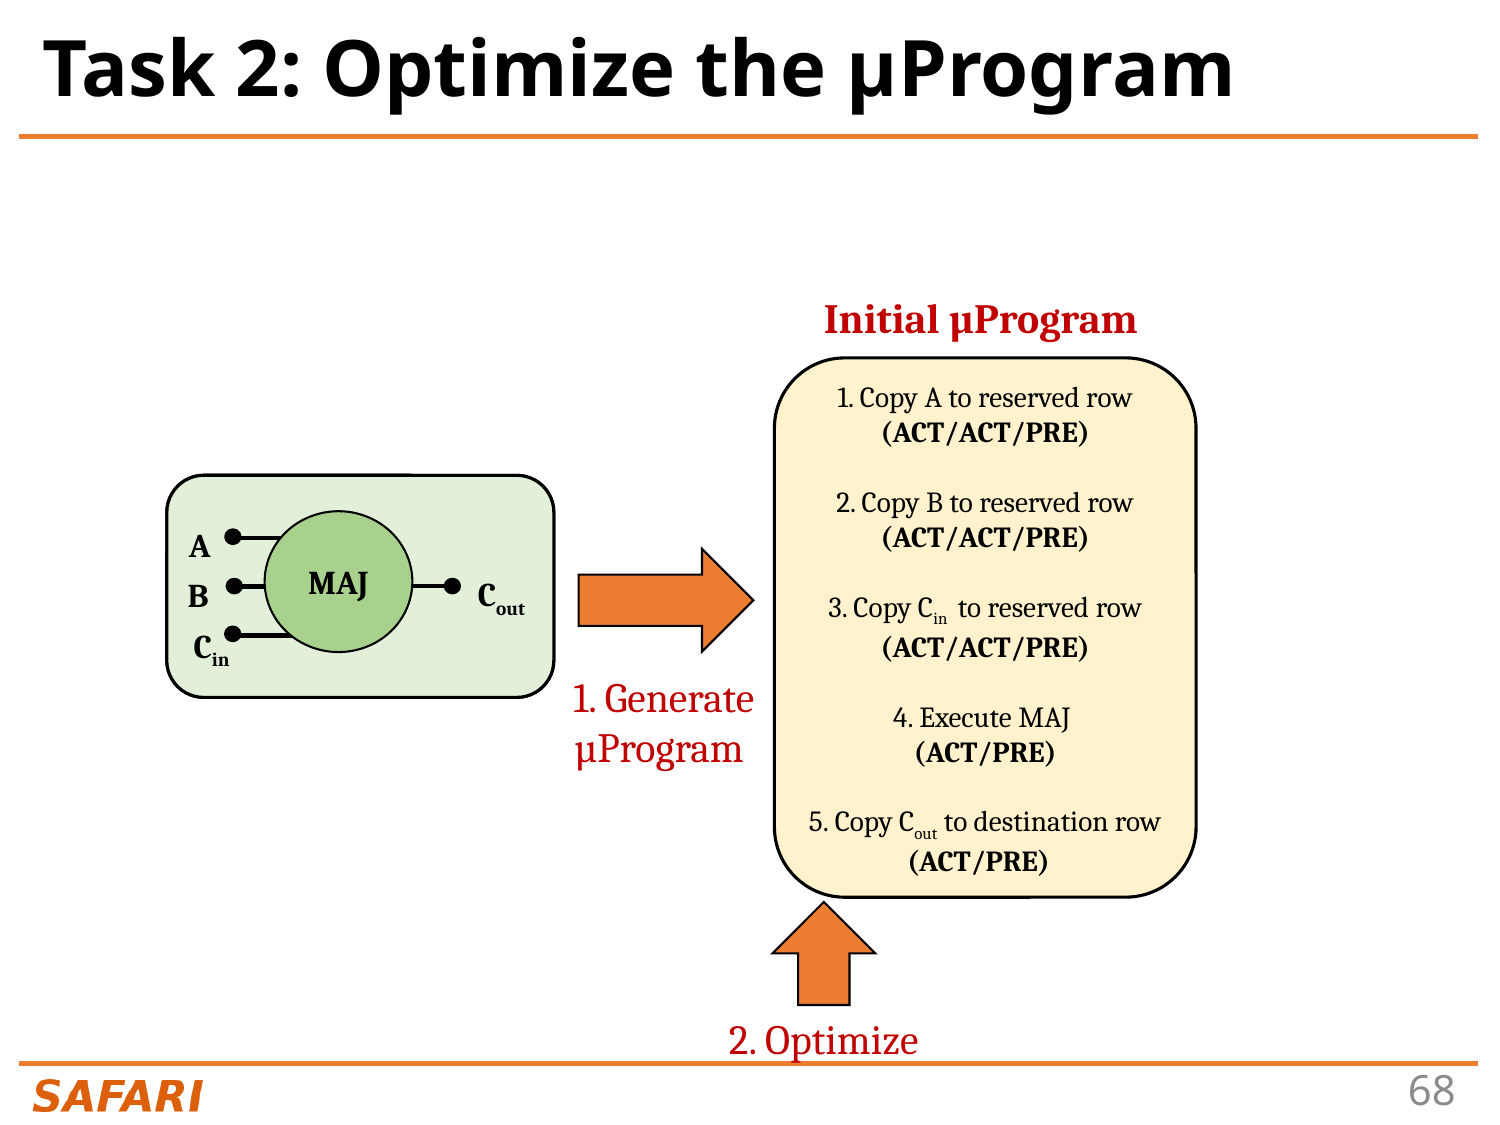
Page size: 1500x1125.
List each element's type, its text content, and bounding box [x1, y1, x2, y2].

text_box Initial µProgram [808, 284, 1163, 349]
picture [31, 1070, 209, 1122]
text_box A [174, 516, 226, 572]
text_box [165, 474, 555, 699]
text_box B [172, 567, 224, 622]
text_box 1. Copy A to reserved row (ACT/ACT/PRE) 2. Copy B to reserved row (ACT/ACT/PRE) 3. Copy Cin to reserved row (ACT/ACT/PRE) 4. Execute MAJ (ACT/PRE) 5. Copy Cout to destination row (ACT/PRE) [773, 356, 1198, 899]
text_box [390, 579, 459, 593]
text_box [227, 579, 241, 593]
title Task 2: Optimize the µProgram [27, 21, 1487, 122]
text_box Cout [463, 565, 541, 627]
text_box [706, 901, 942, 1071]
text_box [226, 530, 240, 544]
text_box 1. Generate µProgram [558, 663, 770, 779]
text_box [577, 546, 755, 655]
text_box Cin [178, 617, 245, 678]
text_box MAJ [263, 510, 414, 654]
